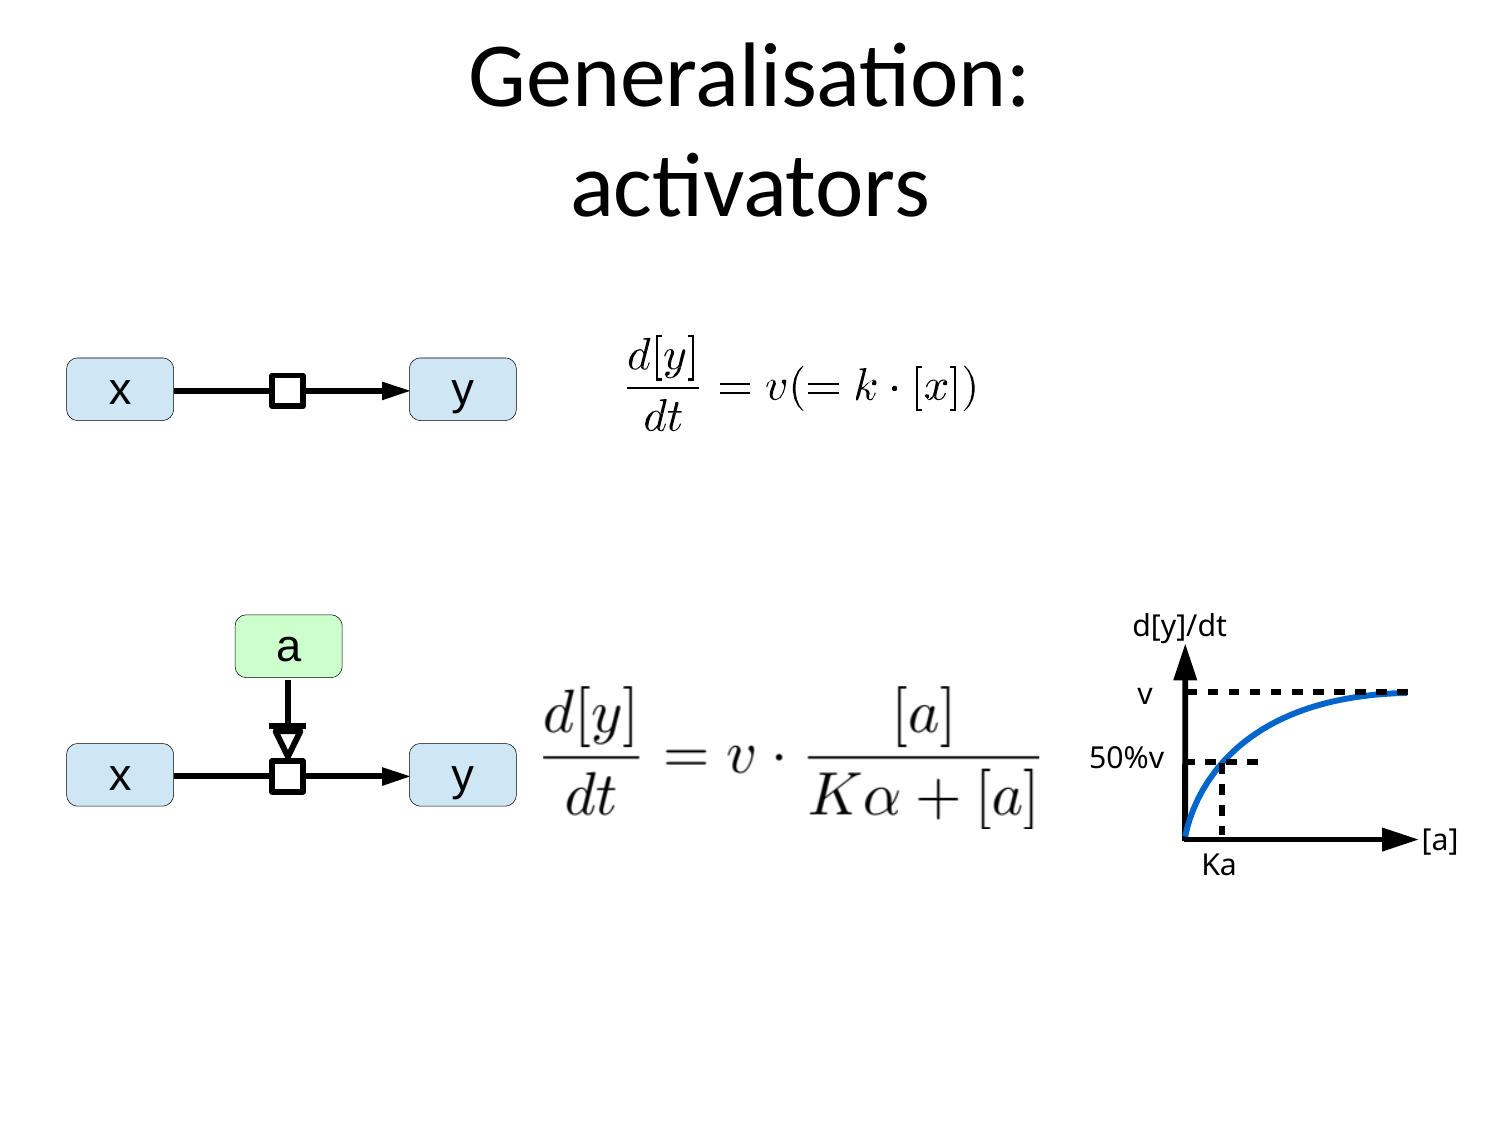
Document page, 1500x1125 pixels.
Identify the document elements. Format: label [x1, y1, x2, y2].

text_box [766, 379, 787, 401]
text_box [664, 349, 686, 379]
text_box [687, 336, 695, 380]
text_box [1086, 603, 1466, 883]
text_box [856, 368, 877, 401]
text_box [645, 399, 667, 432]
text_box [235, 614, 343, 678]
text_box [916, 366, 923, 410]
text_box [628, 337, 651, 370]
text_box [655, 336, 663, 380]
text_box [924, 379, 948, 401]
text_box [66, 357, 517, 421]
text_box [950, 366, 957, 410]
picture [542, 684, 1040, 829]
text_box [963, 365, 975, 411]
text_box [66, 680, 517, 807]
text_box [792, 365, 804, 411]
title [361, 12, 1138, 235]
text_box [667, 402, 682, 432]
